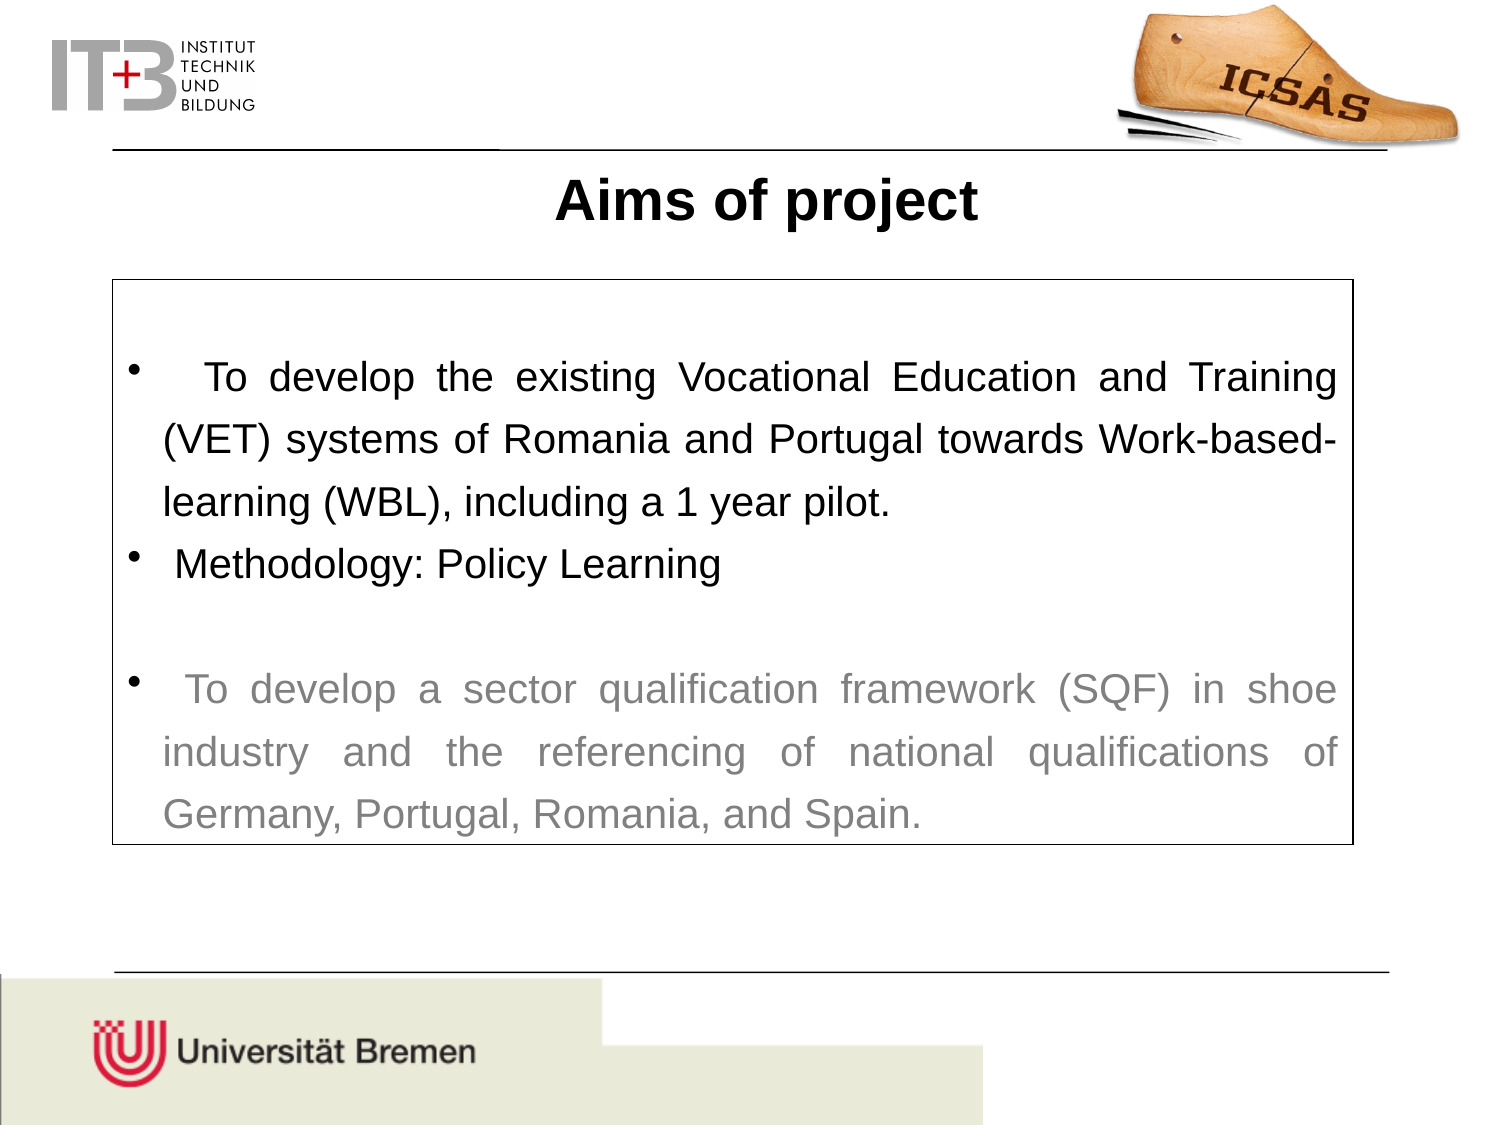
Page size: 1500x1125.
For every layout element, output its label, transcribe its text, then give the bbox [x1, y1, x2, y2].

picture [52, 40, 255, 111]
picture [0, 974, 983, 1125]
text_box To develop the existing Vocational Education and Training (VET) systems of Romania and Portugal towards Work-based-learning (WBL), including a 1 year pilot. Methodology: Policy Learning To develop a sector qualification framework (SQF) in shoe industry and the referencing of national qualifications of Germany, Portugal, Romania, and Spain. [112, 279, 1354, 845]
picture [1111, 2, 1464, 153]
text_box Aims of project [539, 155, 995, 240]
